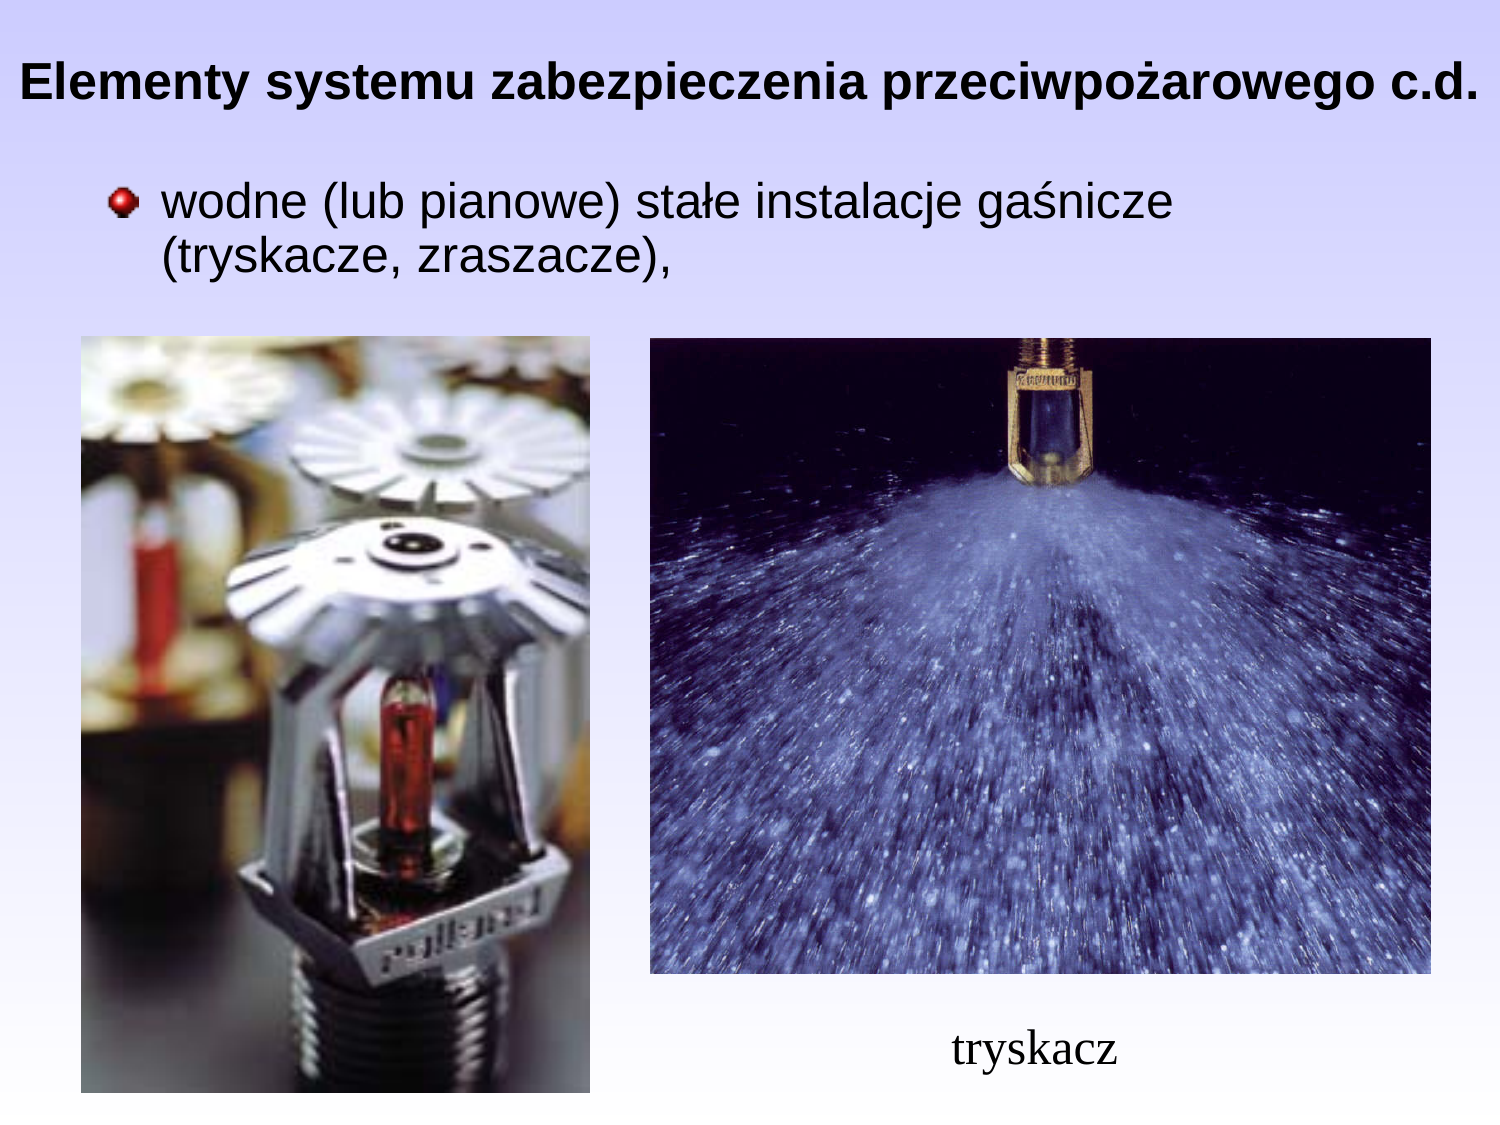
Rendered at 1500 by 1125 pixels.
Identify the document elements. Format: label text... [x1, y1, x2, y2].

picture [81, 335, 590, 1093]
text_box tryskacz [936, 1006, 1197, 1082]
picture [103, 182, 139, 218]
picture [650, 337, 1431, 974]
text_box wodne (lub pianowe) stałe instalacje gaśnicze (tryskacze, zraszacze), [88, 168, 1439, 322]
list Elementy systemu zabezpieczenia przeciwpożarowego c.d. [0, 47, 1500, 130]
